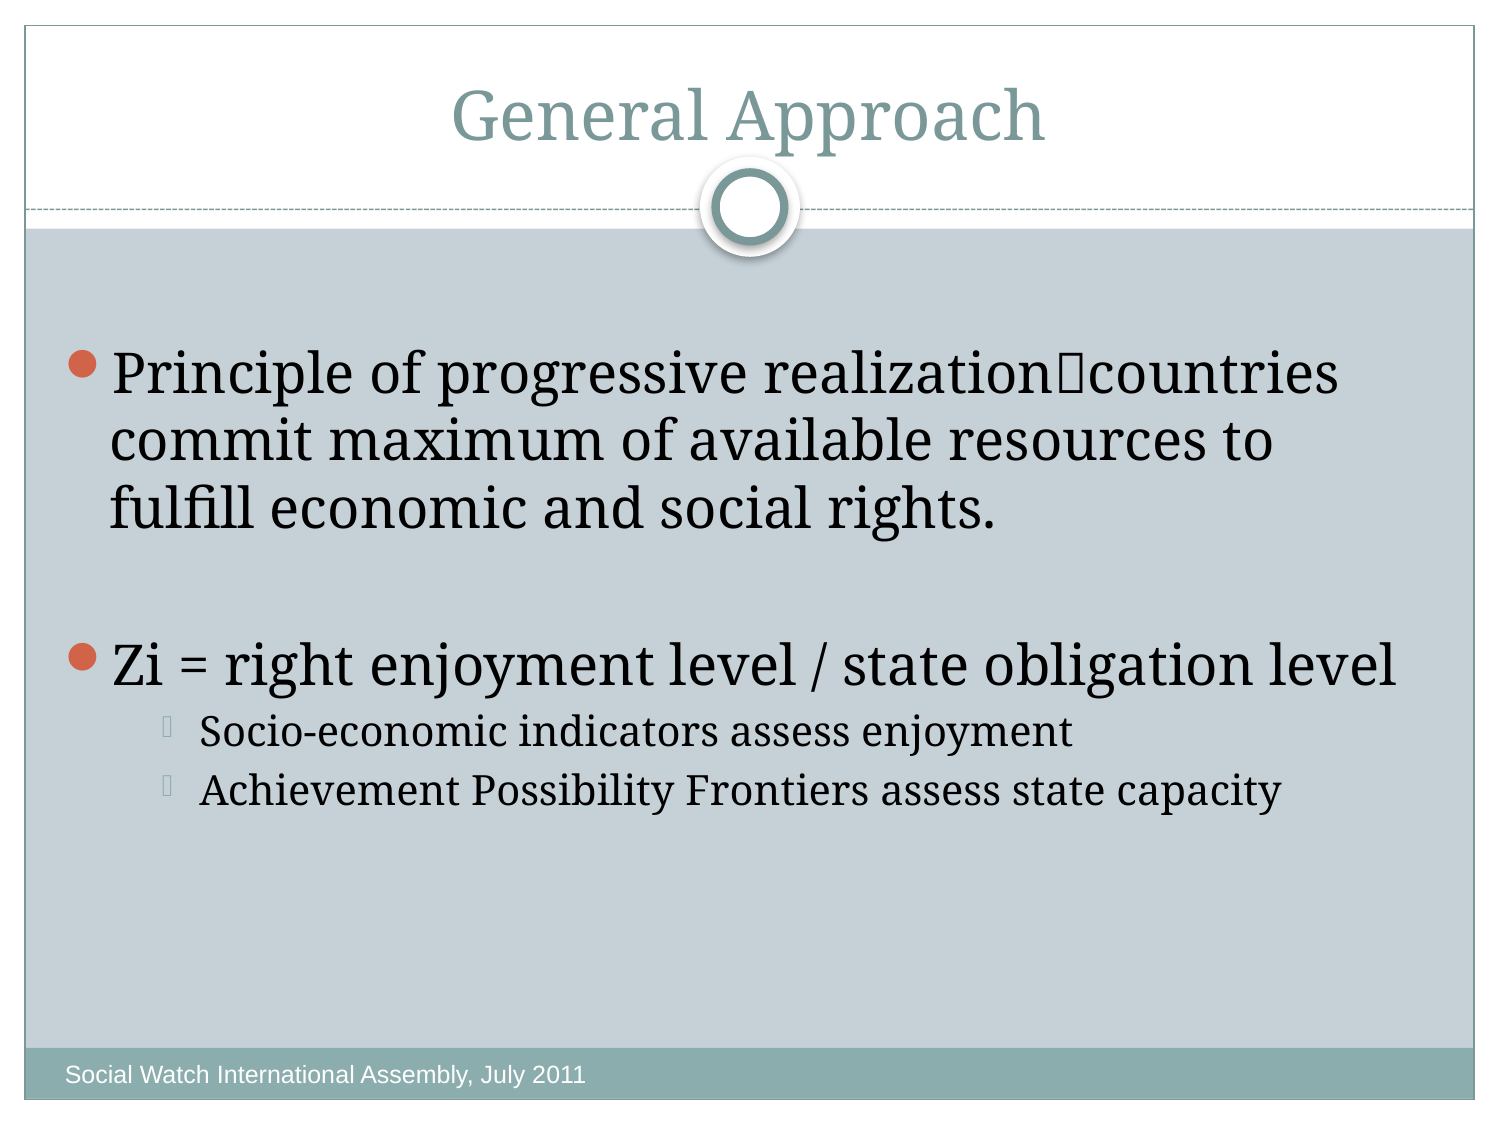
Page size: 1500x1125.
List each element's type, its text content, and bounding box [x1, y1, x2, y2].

footer Social Watch International Assembly, July 2011 [50, 1051, 638, 1112]
title General Approach [49, 37, 1450, 163]
list Principle of progressive realizationcountries commit maximum of available resources to fulfill economic and social rights. Zi = right enjoyment level / state obligation level Socio-economic indicators assess enjoyment Achievement Possibility Frontiers assess state capacity [49, 250, 1445, 1001]
slide_number [950, 1050, 1450, 1111]
